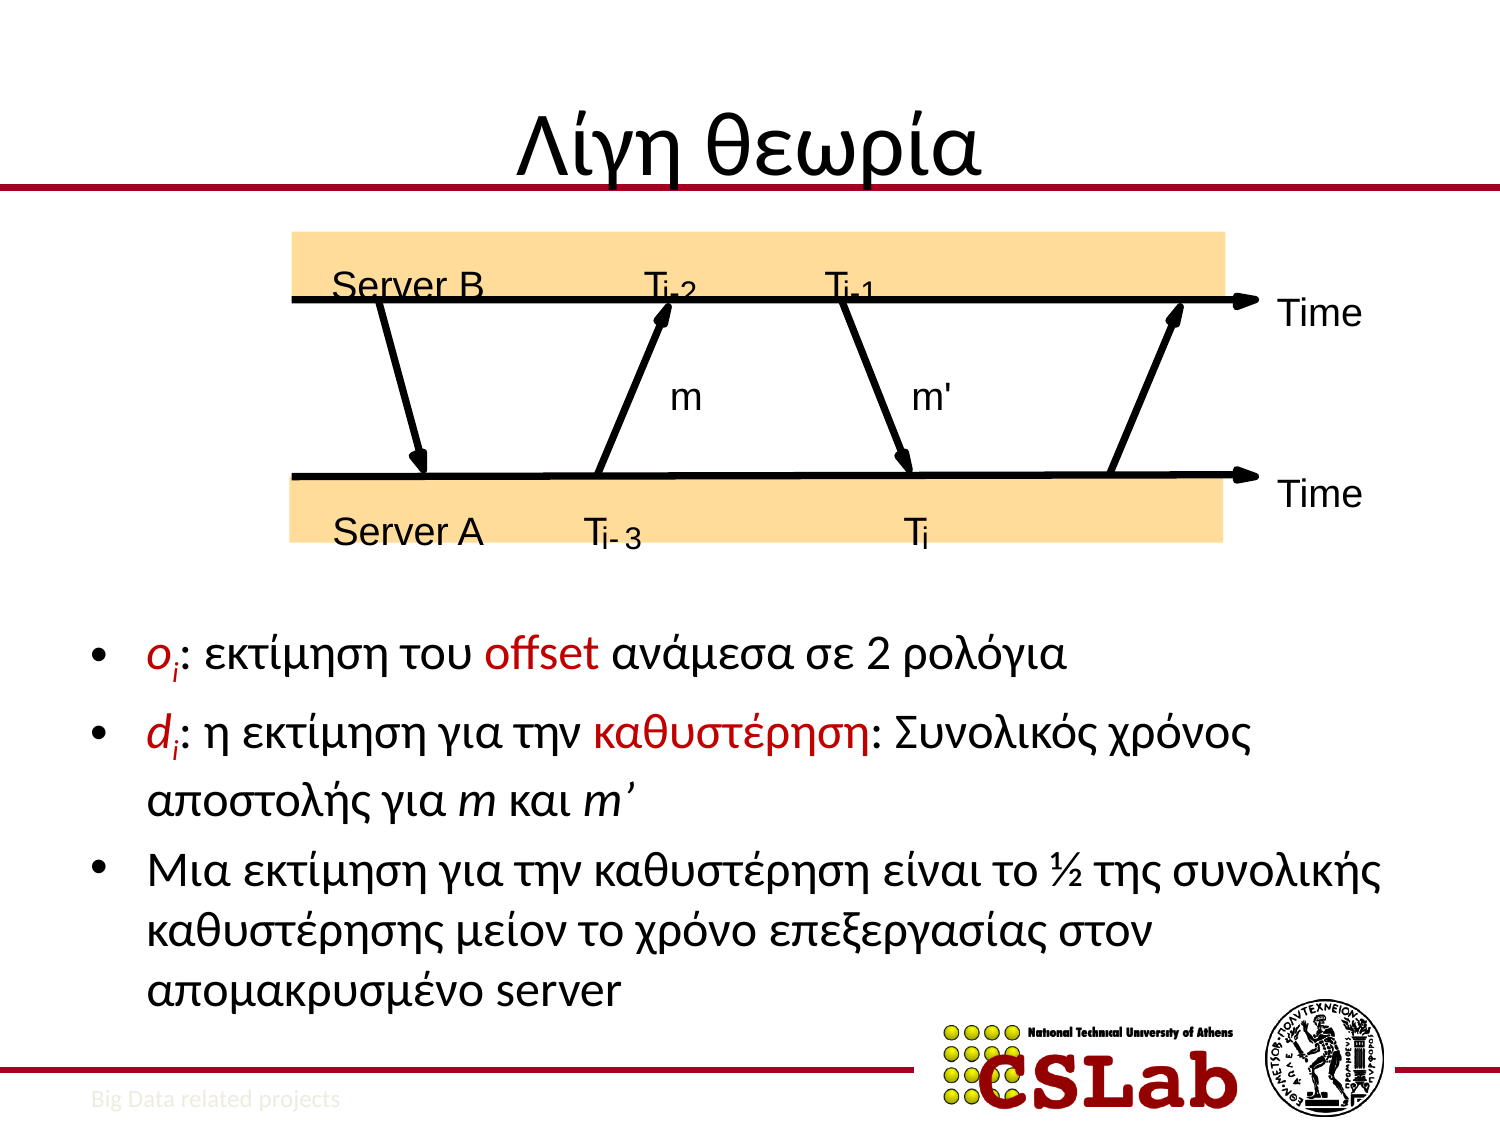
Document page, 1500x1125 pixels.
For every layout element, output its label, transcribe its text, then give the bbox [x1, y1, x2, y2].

title Λίγη θεωρία [74, 44, 1426, 233]
picture [1265, 1006, 1384, 1117]
picture [937, 1022, 1243, 1118]
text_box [289, 231, 1365, 557]
list oi: εκτίμηση του offset ανάμεσα σε 2 ρολόγια di: η εκτίμηση για την καθυστέρηση: Συνολικός χρόνος αποστολής για m και m’ Μια εκτίμηση για την καθυστέρηση είναι το ½ της συνολικής καθυστέρησης μείον το χρόνο επεξεργασίας στον απομακρυσμένο server [74, 262, 1426, 1006]
